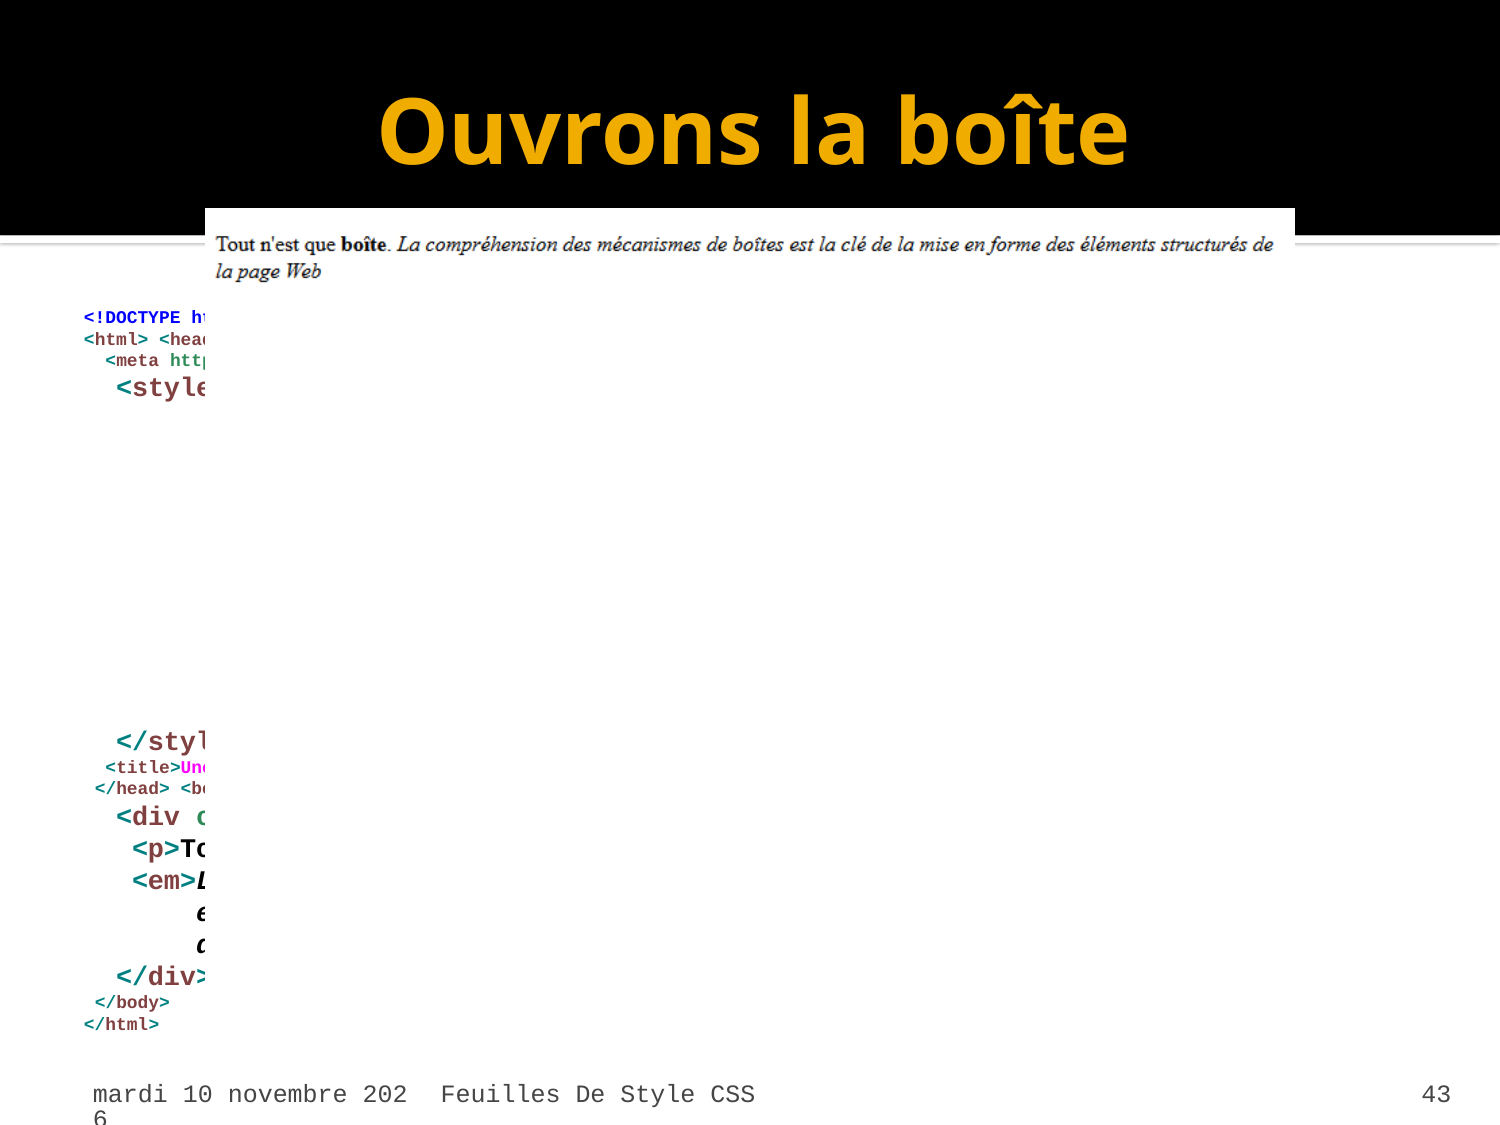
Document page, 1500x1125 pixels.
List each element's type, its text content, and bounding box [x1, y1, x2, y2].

list <!DOCTYPE html PUBLIC "-//W3C//DTD HTML 4.01 Transitional//EN" "http://www.w3.org/TR/html4/loose.dtd"> <html> <head> <meta http-equiv="Content-Type" content="text/html; charset=utf-8"> <style type='text/css'> </style> <title>Une boîte pour les gouverner tous</title> </head> <body> <div class='mon_div'> <p>Tout n'est que <strong>boîte</strong>. <em>La compréhension des mécanismes de boîtes est la <span>clé</span> de la mise en forme des éléments structurés de la page Web</em></p> </div> </body> </html> [75, 291, 1425, 1050]
slide_number mardi 7 avril 2015 [75, 1062, 425, 1108]
picture [205, 208, 1295, 1035]
title Ouvrons la boîte [75, 25, 1425, 231]
footer Feuilles De Style CSS [433, 1062, 1337, 1108]
slide_number 43 [1345, 1062, 1467, 1108]
